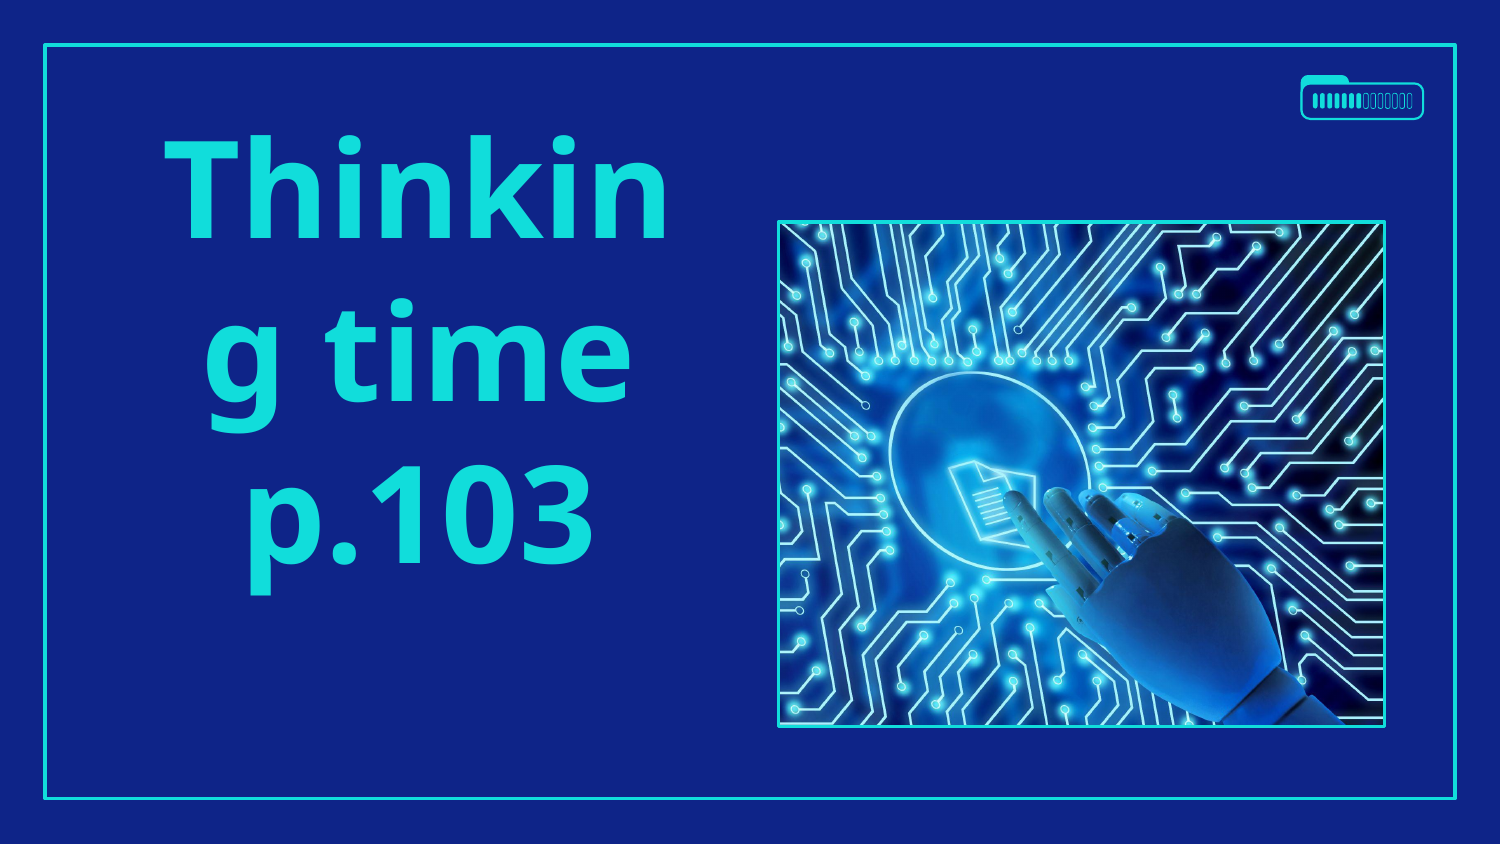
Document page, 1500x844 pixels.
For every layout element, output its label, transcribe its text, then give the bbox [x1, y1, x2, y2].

picture [779, 223, 1384, 725]
title Thinking time p.103 [116, 88, 720, 713]
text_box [1300, 74, 1425, 121]
